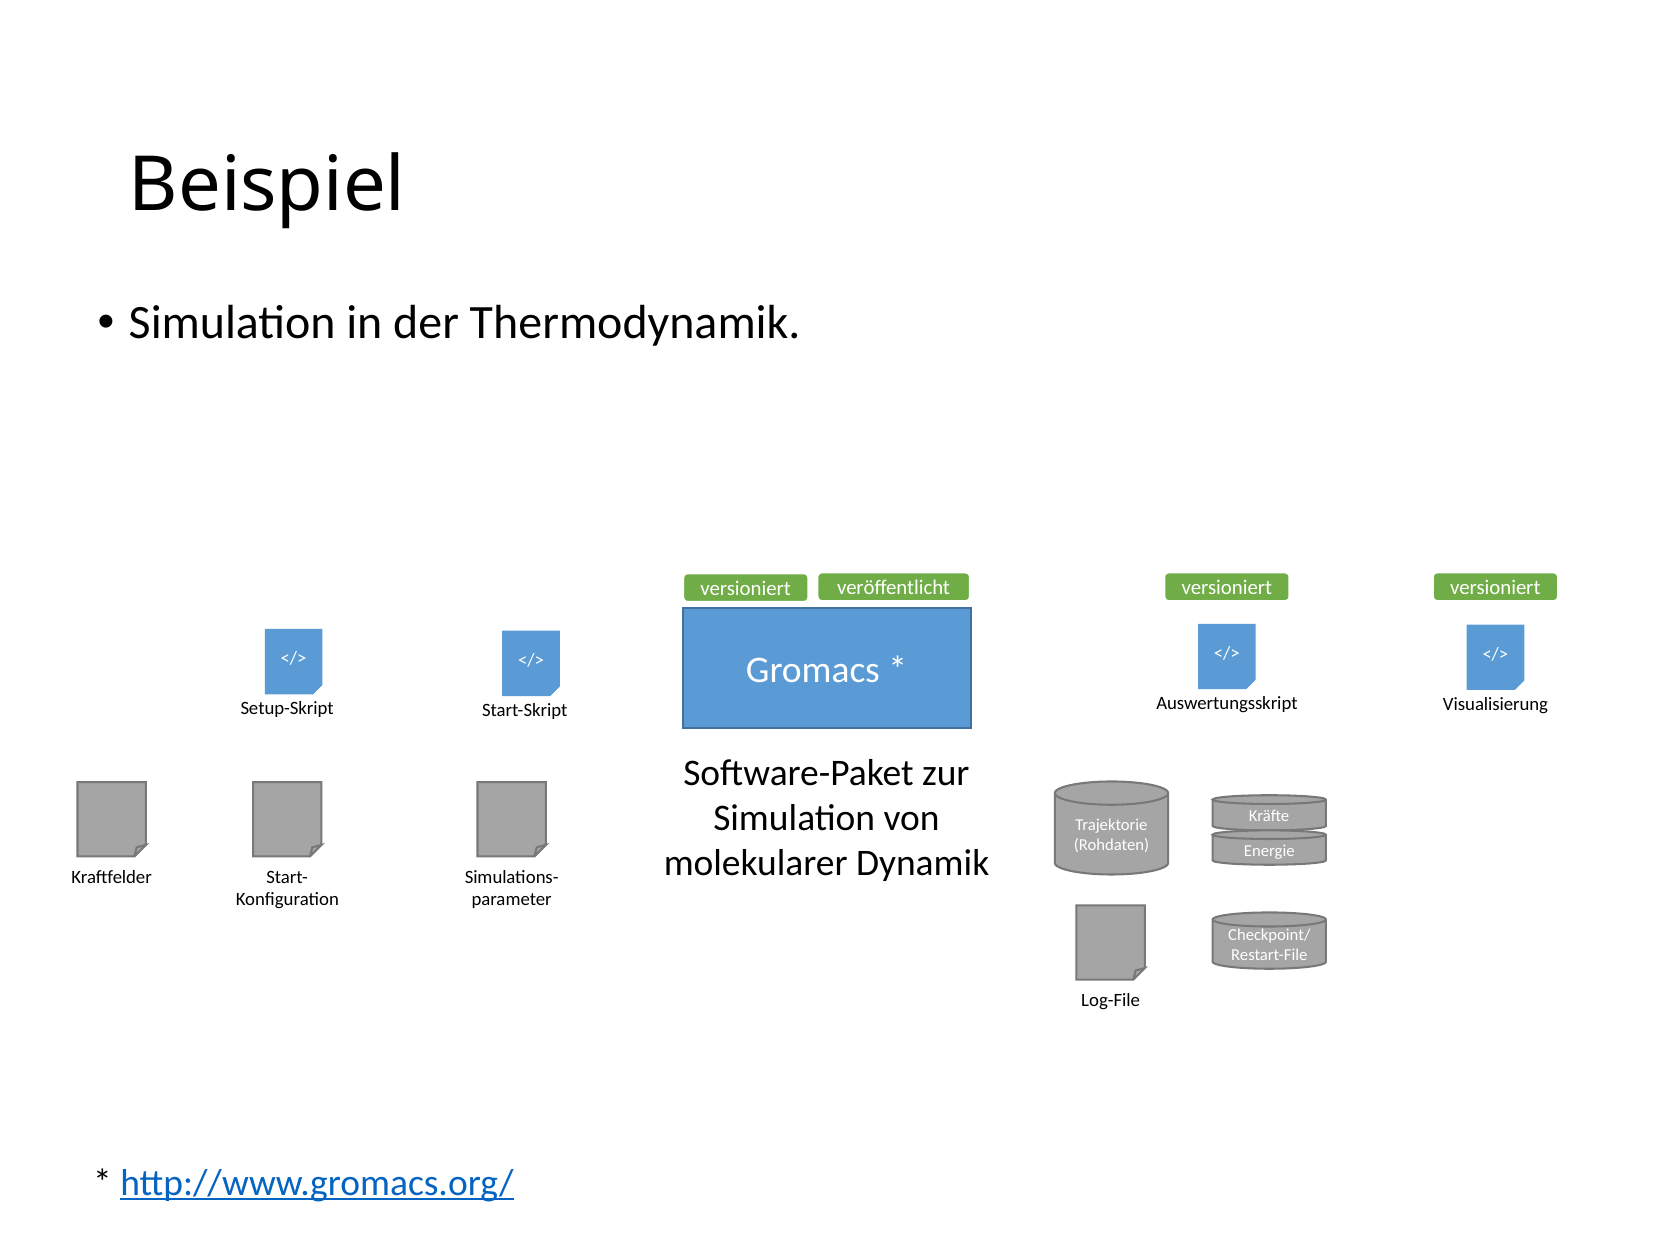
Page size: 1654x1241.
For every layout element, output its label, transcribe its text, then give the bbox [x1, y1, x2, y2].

text_box Software-Paket zur Simulation von molekularer Dynamik [647, 740, 1006, 890]
text_box * http://www.gromacs.org/ [78, 1150, 530, 1211]
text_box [465, 630, 584, 734]
text_box Kräfte [1212, 795, 1326, 830]
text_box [52, 782, 171, 900]
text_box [1420, 624, 1571, 728]
text_box versioniert [1432, 571, 1559, 602]
text_box Gromacs * [682, 607, 971, 728]
text_box Trajektorie (Rohdaten) [1054, 781, 1169, 875]
text_box versioniert [1163, 571, 1291, 602]
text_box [1151, 623, 1303, 727]
title Beispiel [113, 66, 1540, 290]
text_box versioniert [682, 572, 809, 603]
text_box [228, 782, 346, 900]
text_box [228, 628, 346, 732]
text_box veröffentlicht [816, 571, 971, 602]
text_box Energie [1212, 830, 1326, 865]
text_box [1051, 905, 1170, 1023]
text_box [453, 782, 571, 900]
text_box Checkpoint/ Restart-File [1212, 912, 1326, 969]
list Simulation in der Thermodynamik. [82, 290, 1571, 385]
